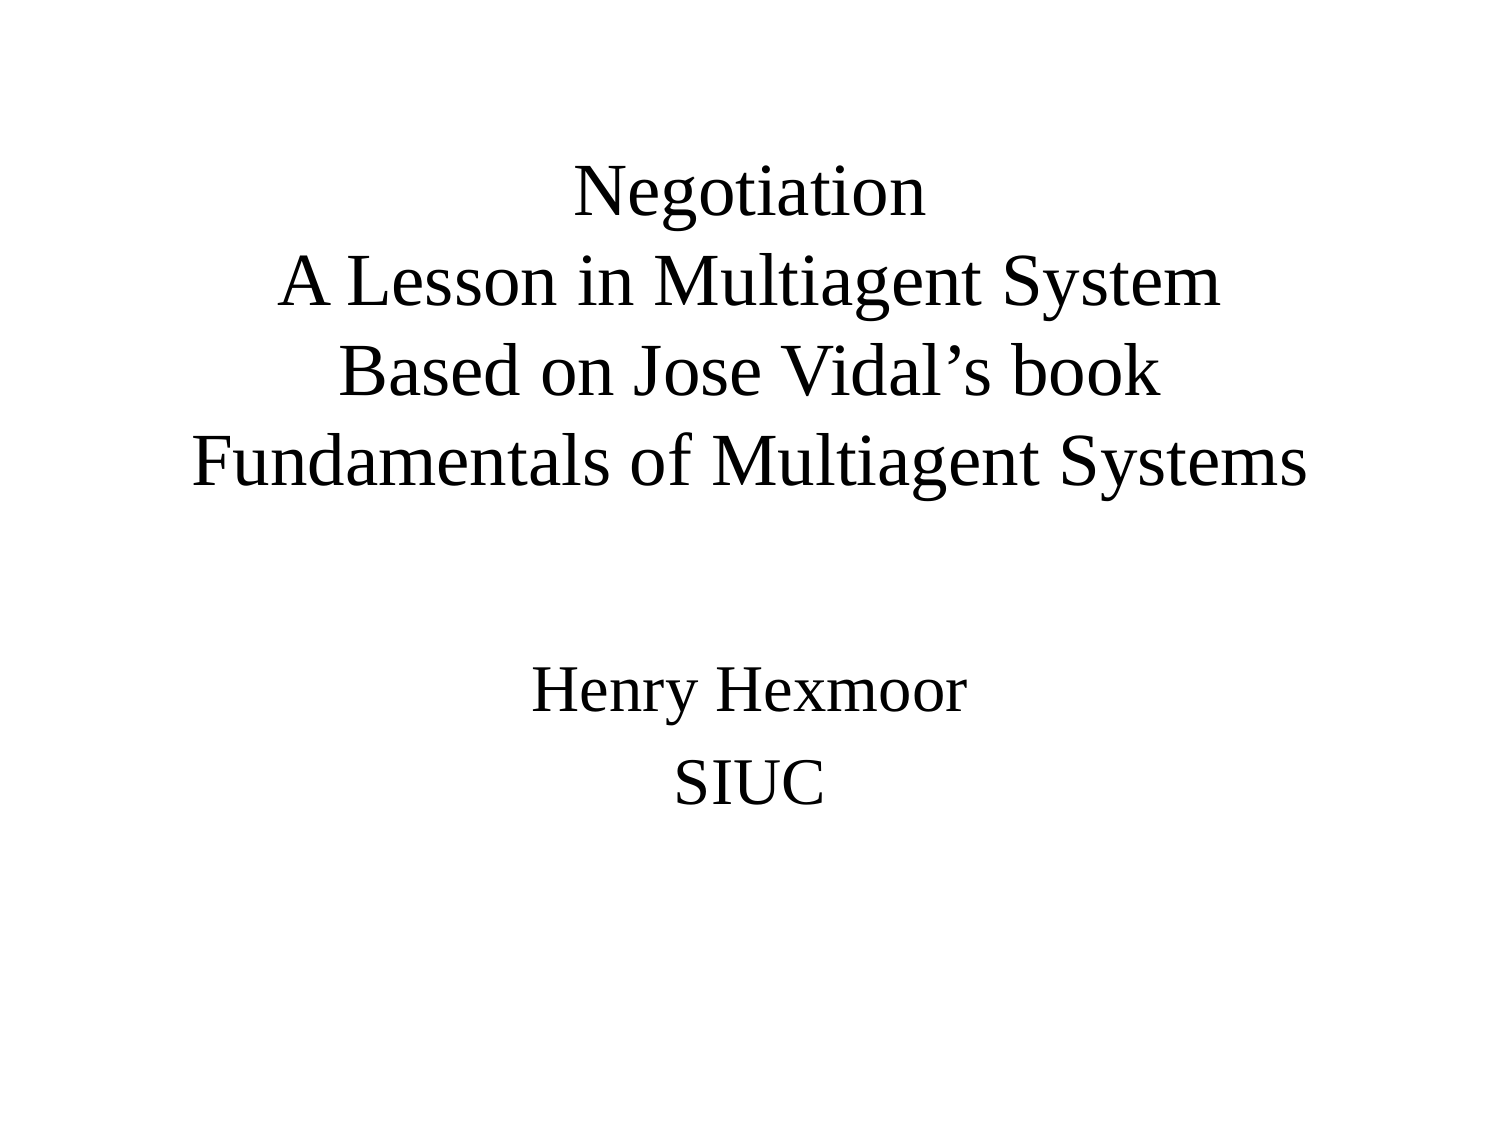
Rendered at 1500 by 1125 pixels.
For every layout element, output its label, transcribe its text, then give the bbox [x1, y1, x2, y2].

title Negotiation A Lesson in Multiagent System Based on Jose Vidal’s book Fundamentals of Multiagent Systems [112, 62, 1388, 579]
subtitle Henry Hexmoor SIUC [225, 637, 1275, 925]
